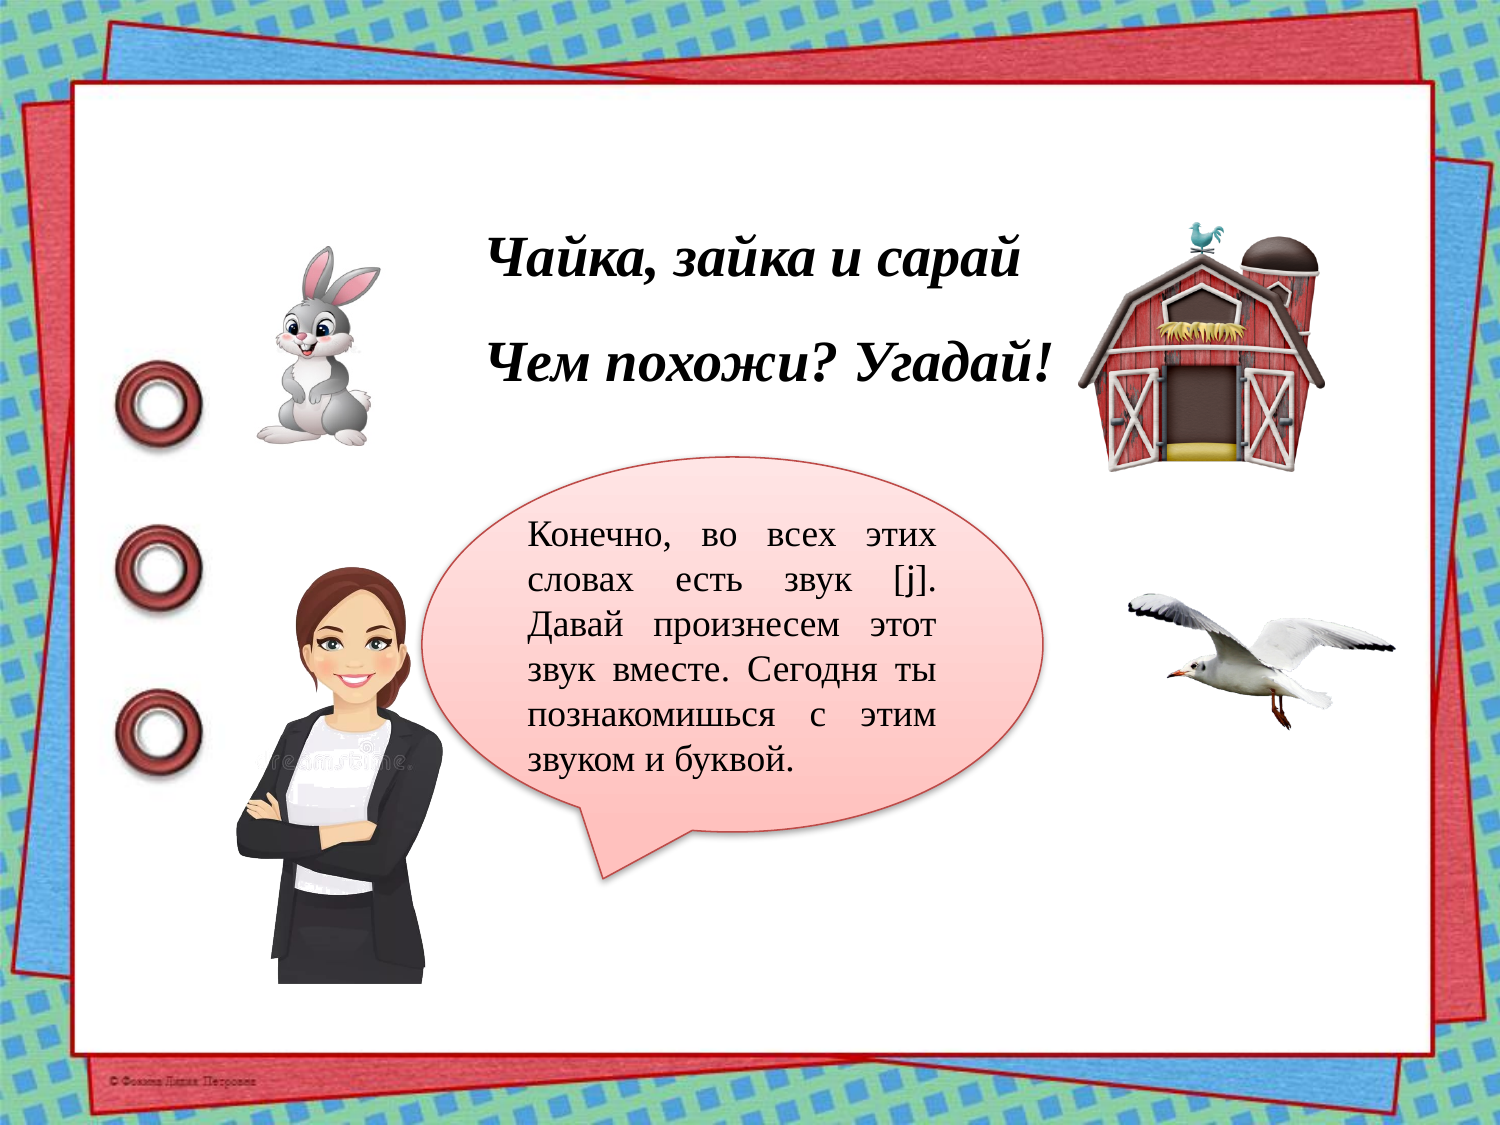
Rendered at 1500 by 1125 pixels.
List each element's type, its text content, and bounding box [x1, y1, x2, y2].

text_box Чайка, зайка и сарай Чем похожи? Угадай! [468, 175, 1102, 401]
picture [0, 0, 1500, 1125]
text_box Конечно, во всех этих словах есть звук [ϳ]. Давай произнесем этот звук вместе. Сегодня ты познакомишься с этим звуком и буквой. [491, 456, 1044, 880]
